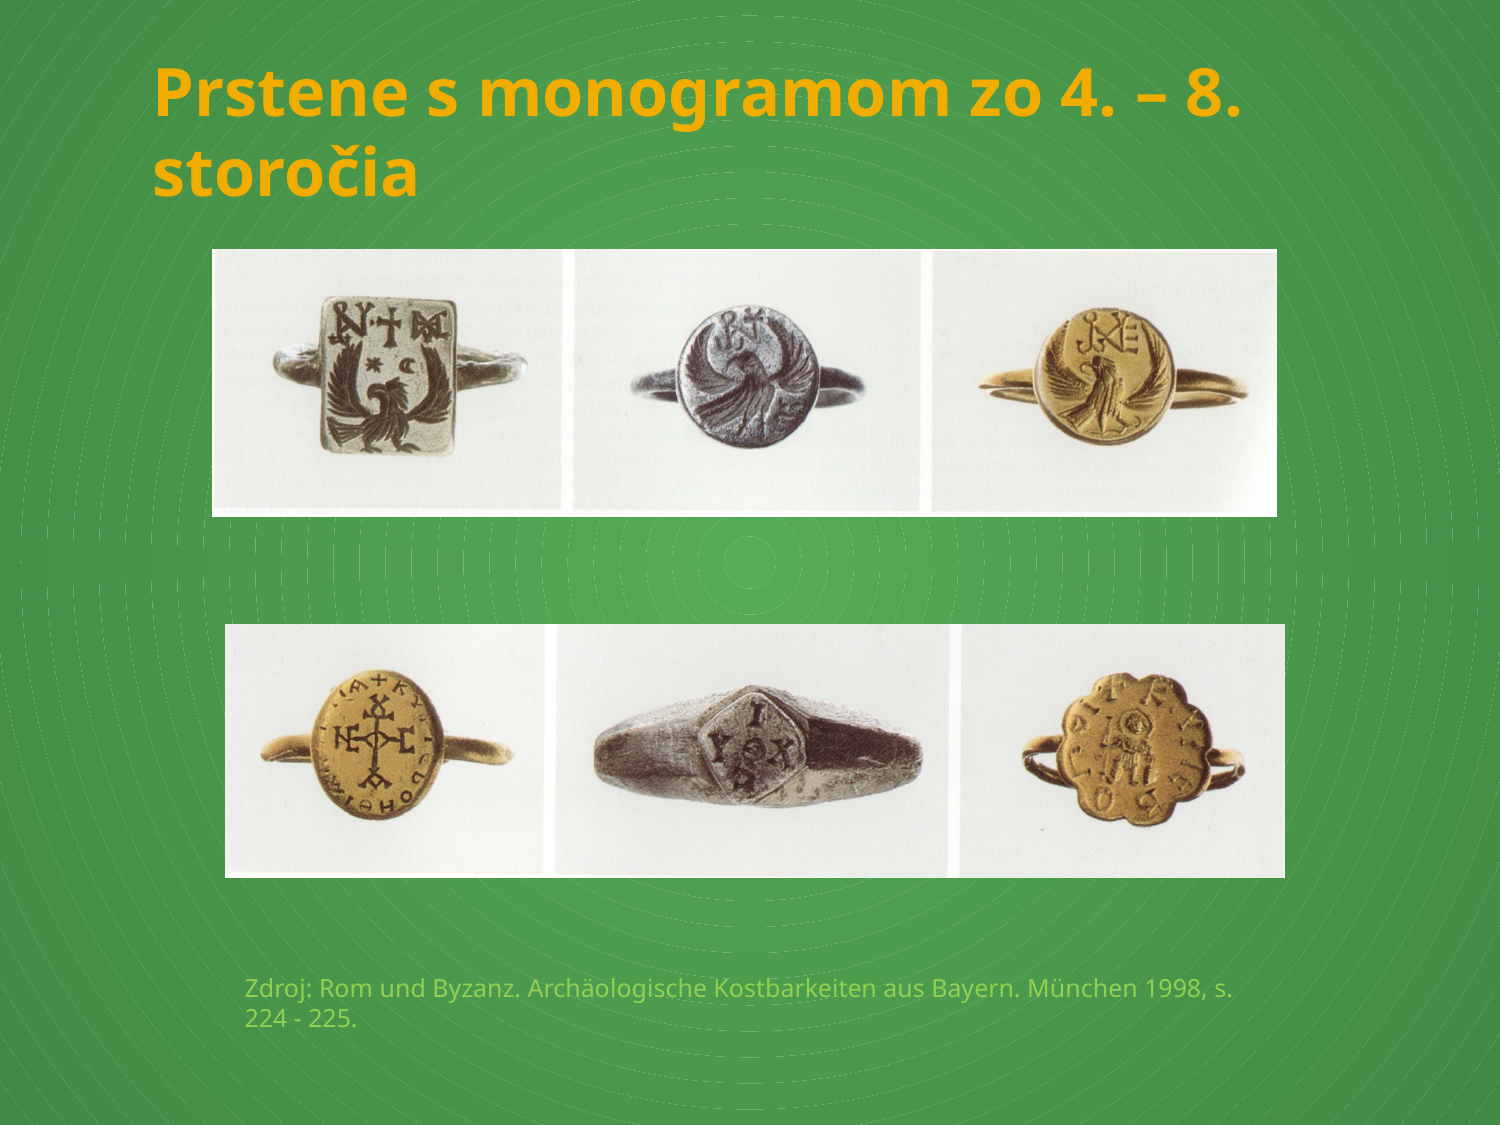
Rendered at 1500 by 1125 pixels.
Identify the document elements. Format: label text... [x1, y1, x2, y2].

picture [212, 249, 1277, 517]
title Prstene s monogramom zo 4. – 8. storočia [137, 50, 1413, 292]
subtitle Zdroj: Rom und Byzanz. Archäologische Kostbarkeiten aus Bayern. München 1998, s. 224 - 225. [225, 975, 1275, 1063]
picture [224, 624, 1285, 879]
